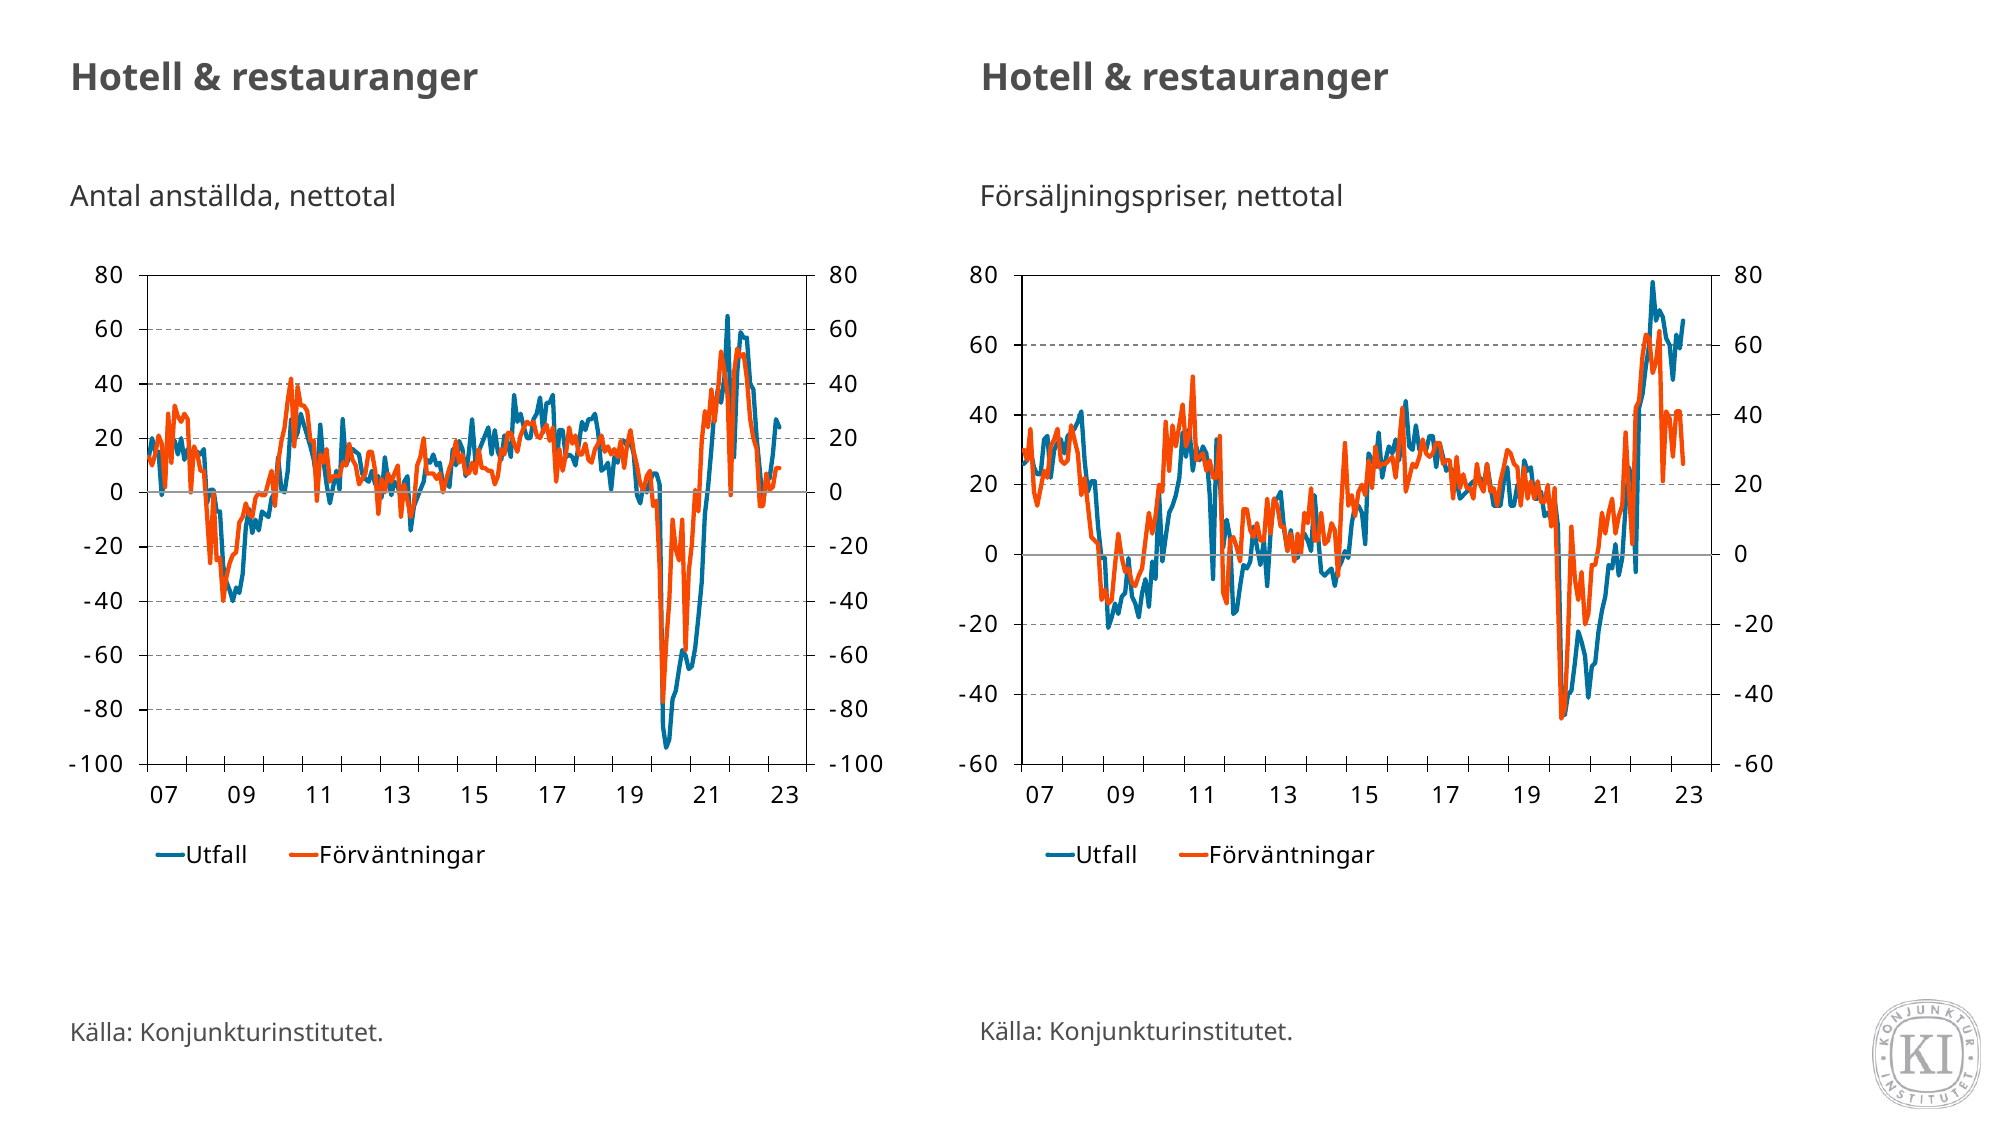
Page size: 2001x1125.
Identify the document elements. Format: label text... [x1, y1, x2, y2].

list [941, 249, 1829, 874]
list Antal anställda, nettotal [55, 137, 938, 220]
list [51, 249, 939, 874]
picture [1872, 999, 1981, 1109]
title Hotell & restauranger [55, 45, 938, 128]
list Hotell & restauranger [965, 45, 1849, 129]
subtitle Källa: Konjunkturinstitutet. [55, 1008, 938, 1106]
list Försäljningspriser, nettotal [964, 137, 1848, 220]
list Källa: Konjunkturinstitutet. [964, 1008, 1848, 1106]
